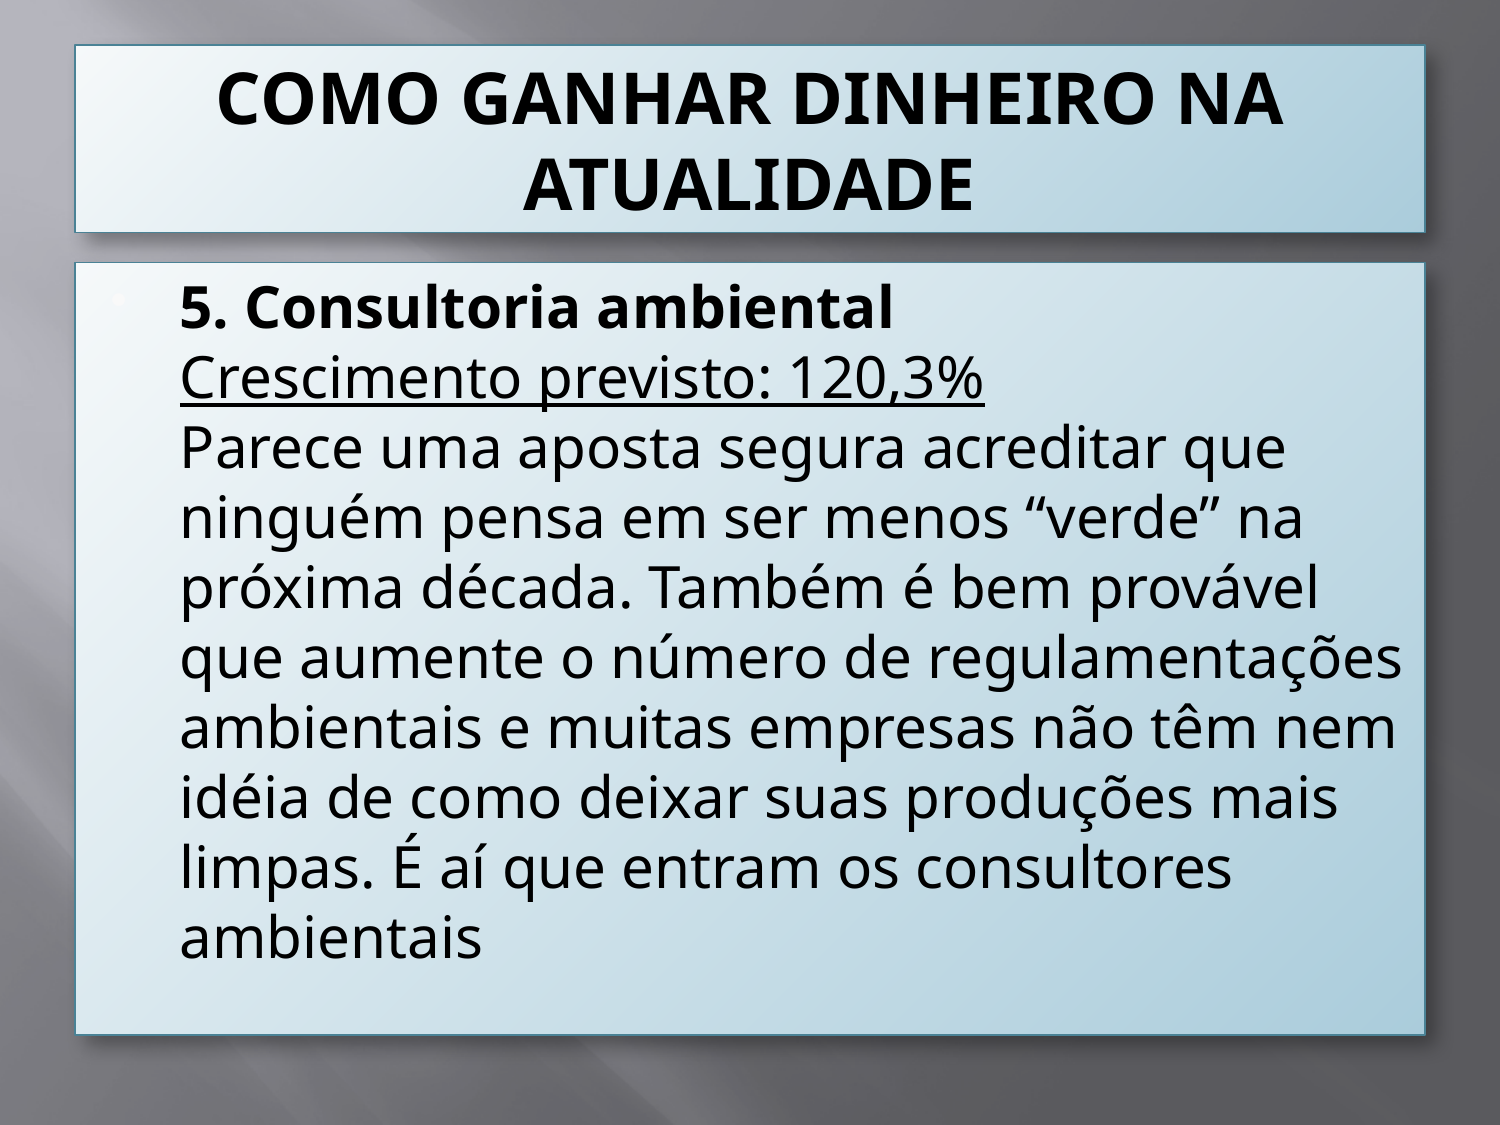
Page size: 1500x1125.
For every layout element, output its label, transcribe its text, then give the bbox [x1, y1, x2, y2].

title COMO GANHAR DINHEIRO NA ATUALIDADE [74, 44, 1426, 233]
list 5. Consultoria ambiental Crescimento previsto: 120,3% Parece uma aposta segura acreditar que ninguém pensa em ser menos “verde” na próxima década. Também é bem provável que aumente o número de regulamentações ambientais e muitas empresas não têm nem idéia de como deixar suas produções mais limpas. É aí que entram os consultores ambientais [74, 262, 1426, 1036]
